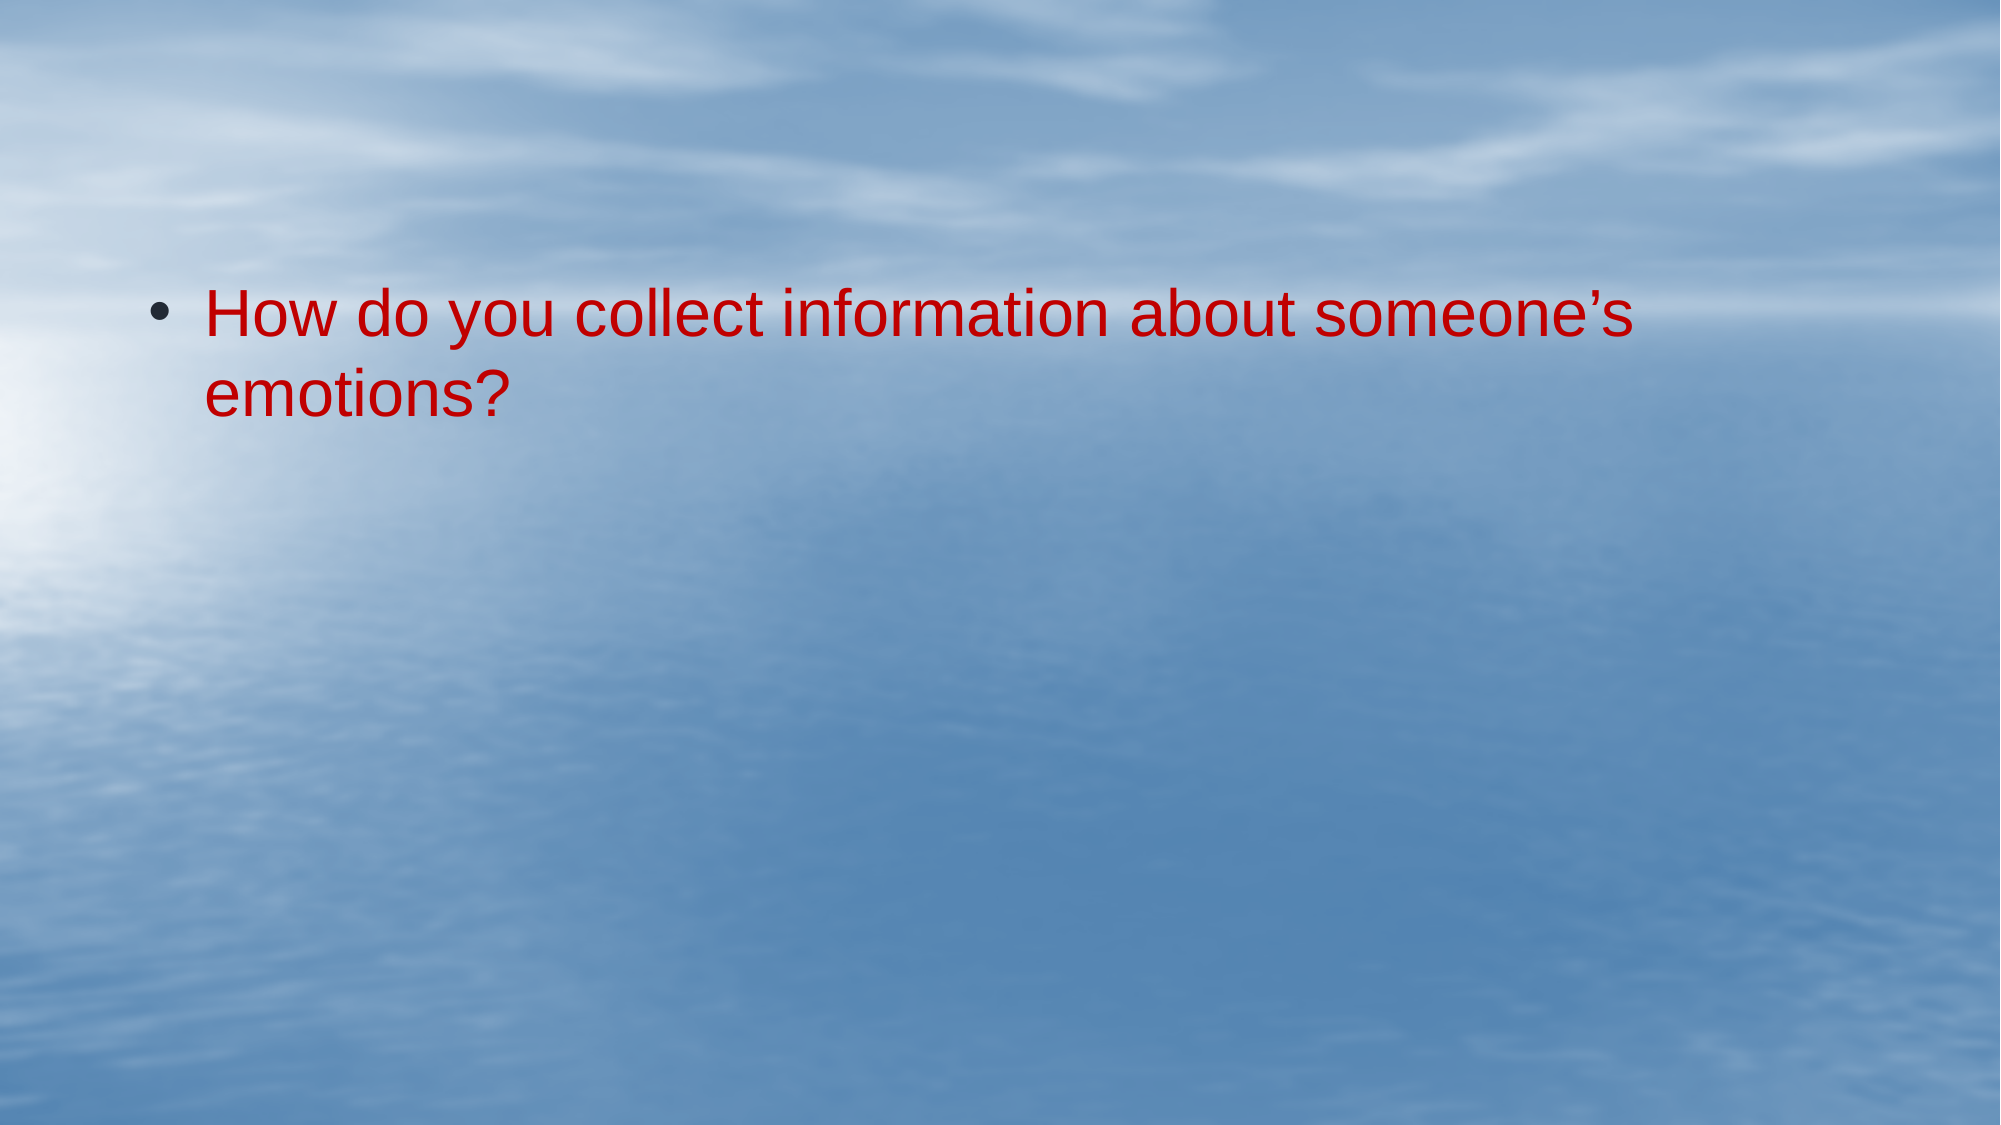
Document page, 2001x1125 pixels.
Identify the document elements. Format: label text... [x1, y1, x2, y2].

list How do you collect information about someone’s emotions? [133, 262, 1867, 938]
picture [0, 0, 2000, 1125]
